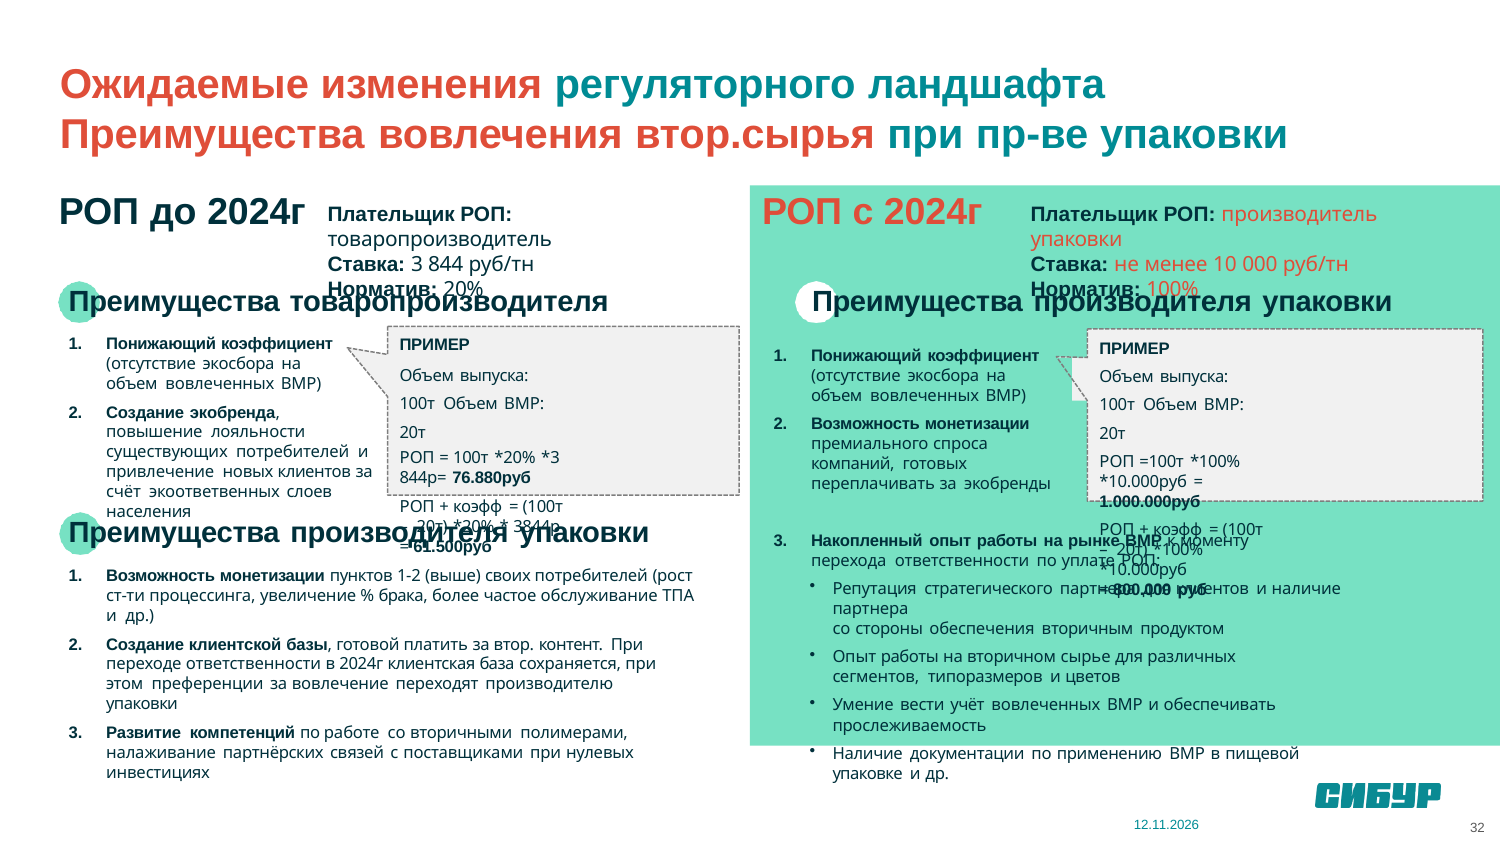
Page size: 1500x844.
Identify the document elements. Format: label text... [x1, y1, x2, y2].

text_box Плательщик РОП: производитель упаковки Ставка: не менее 10 000 руб/тн Норматив: 100% [1028, 198, 1462, 301]
picture [58, 281, 100, 323]
picture [59, 512, 101, 555]
picture [96, 530, 101, 539]
text_box 28.09.2022 [1045, 804, 1199, 832]
text_box Преимущества производителя упаковки [836, 280, 1398, 318]
text_box 3. Накопленный опыт работы на рынке ВМР к моменту перехода ответственности по уплате РОП: [771, 527, 1097, 570]
text_box 32 [1437, 805, 1485, 835]
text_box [346, 325, 741, 497]
picture [795, 281, 837, 324]
picture [1315, 783, 1441, 808]
text_box Понижающий коэффициент (отсутствие экосбора на объем вовлеченных ВМР) Создание экобренда, повышение лояльности существующих потребителей и привлечение новых клиентов за счёт экоответвенных слоев населения [66, 331, 378, 522]
text_box ПРИМЕР Объем выпуска: 100т Объем ВМР: 20т РОП = 100т *20% *3 844р= 76.880руб РОП + коэфф = (100т – 20т) *20% * 3844р = 61.500руб [397, 505, 726, 556]
text_box Преимущества производителя упаковки [107, 511, 397, 549]
text_box Плательщик РОП: товаропроизводитель Ставка: 3 844 руб/тн Норматив: 20% [325, 233, 734, 301]
text_box Понижающий коэффициент (отсутствие экосбора на объем вовлеченных ВМР) Возможность монетизации премиального спроса компаний, готовых переплачивать за экобренды [771, 342, 1050, 493]
text_box Возможность монетизации пунктов 1-2 (выше) своих потребителей (рост ст-ти процессинга, увеличение % брака, более частое обслуживание ТПА и др.) Создание клиентской базы, готовой платить за втор. контент. При переходе ответственности в 2024г клиентская база сохраняется, при этом преференции за вовлечение переходят производителю упаковки Развитие компетенций по работе со вторичными полимерами, налаживание партнёрских связей с поставщиками при нулевых инвестициях [66, 563, 706, 782]
text_box Репутация стратегического партнера для клиентов и наличие партнера со стороны обеспечения вторичным продуктом Опыт работы на вторичном сырье для различных сегментов, типоразмеров и цветов Умение вести учёт вовлеченных ВМР и обеспечивать прослеживаемость Наличие документации по применению ВМР в пищевой упаковке и др. [807, 576, 1392, 783]
text_box ПРИМЕР Объем выпуска: 100т Объем ВМР: 20т РОП =100т *100% *10.000руб = 1.000.000руб РОП + коэфф = (100т – 20т) *100% *10.000руб = 800.000 руб [1097, 511, 1462, 599]
text_box РОП до 2024г РОП с 2024г [56, 185, 984, 233]
title Ожидаемые изменения регуляторного ландшафта Преимущества вовлечения втор.сырья при пр-ве упаковки [57, 54, 1297, 198]
text_box Преимущества товаропроизводителя [66, 280, 615, 318]
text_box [1055, 327, 1484, 503]
